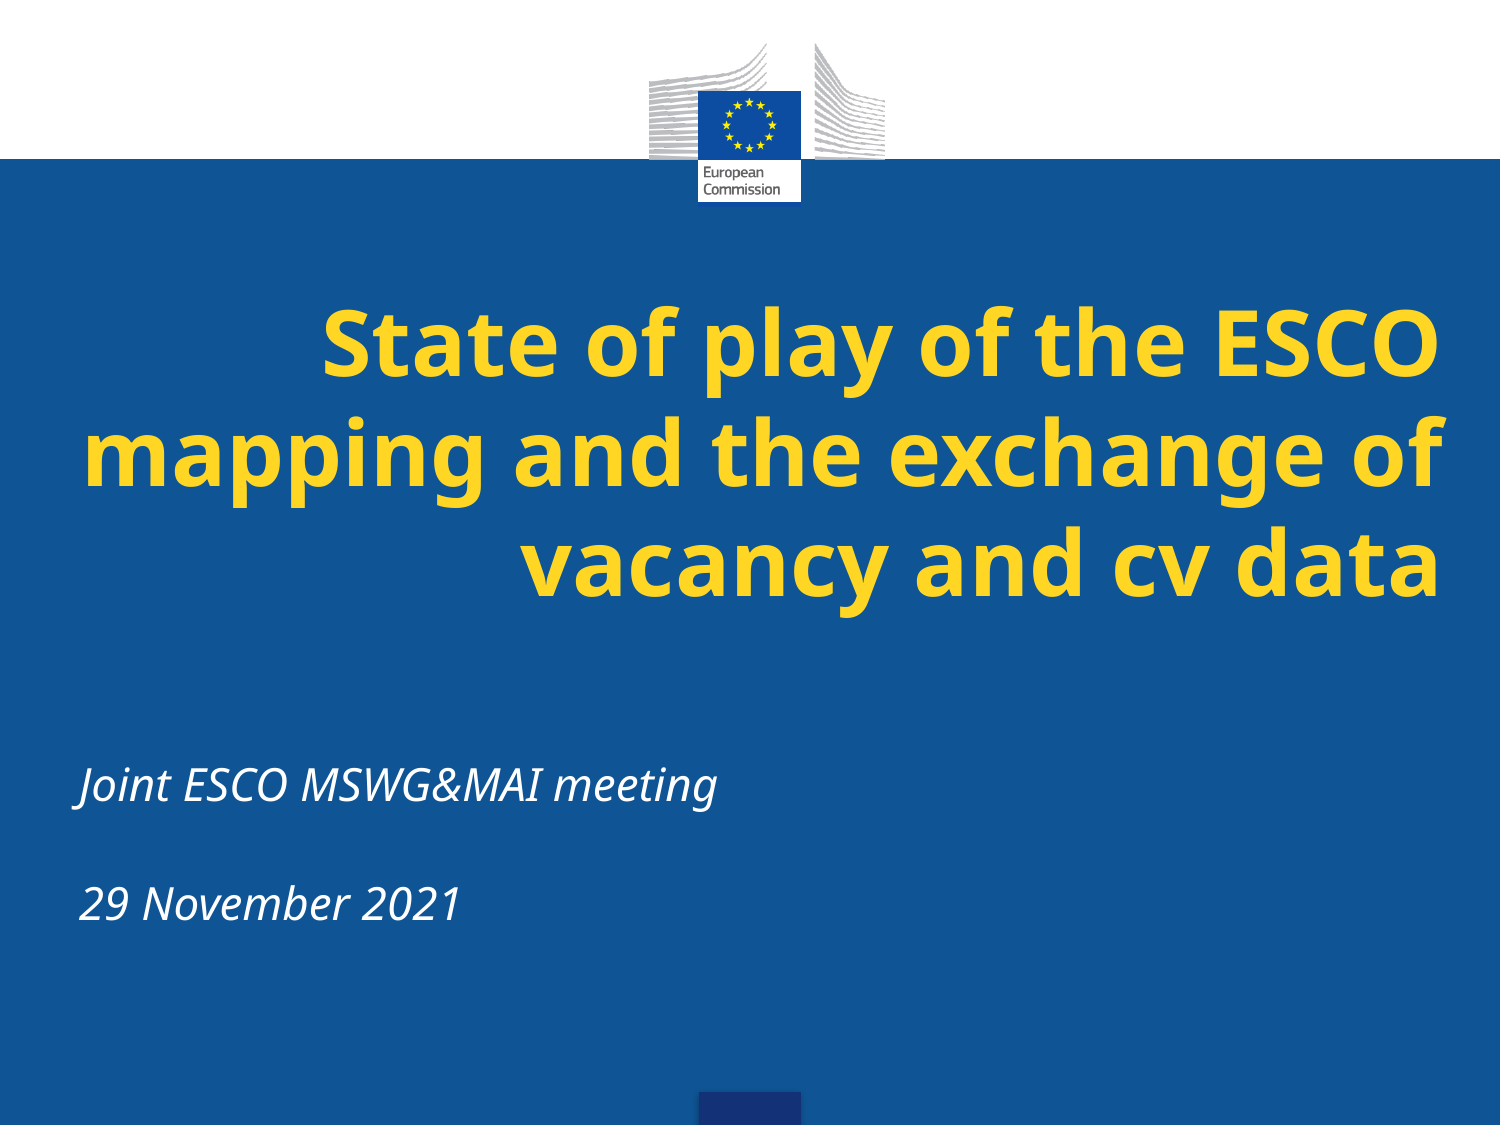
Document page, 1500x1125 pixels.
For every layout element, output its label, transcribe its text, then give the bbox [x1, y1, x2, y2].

subtitle Joint ESCO MSWG&MAI meeting 29 November 2021 [63, 668, 1464, 988]
title State of play of the ESCO mapping and the exchange of vacancy and cv data [53, 385, 1459, 515]
